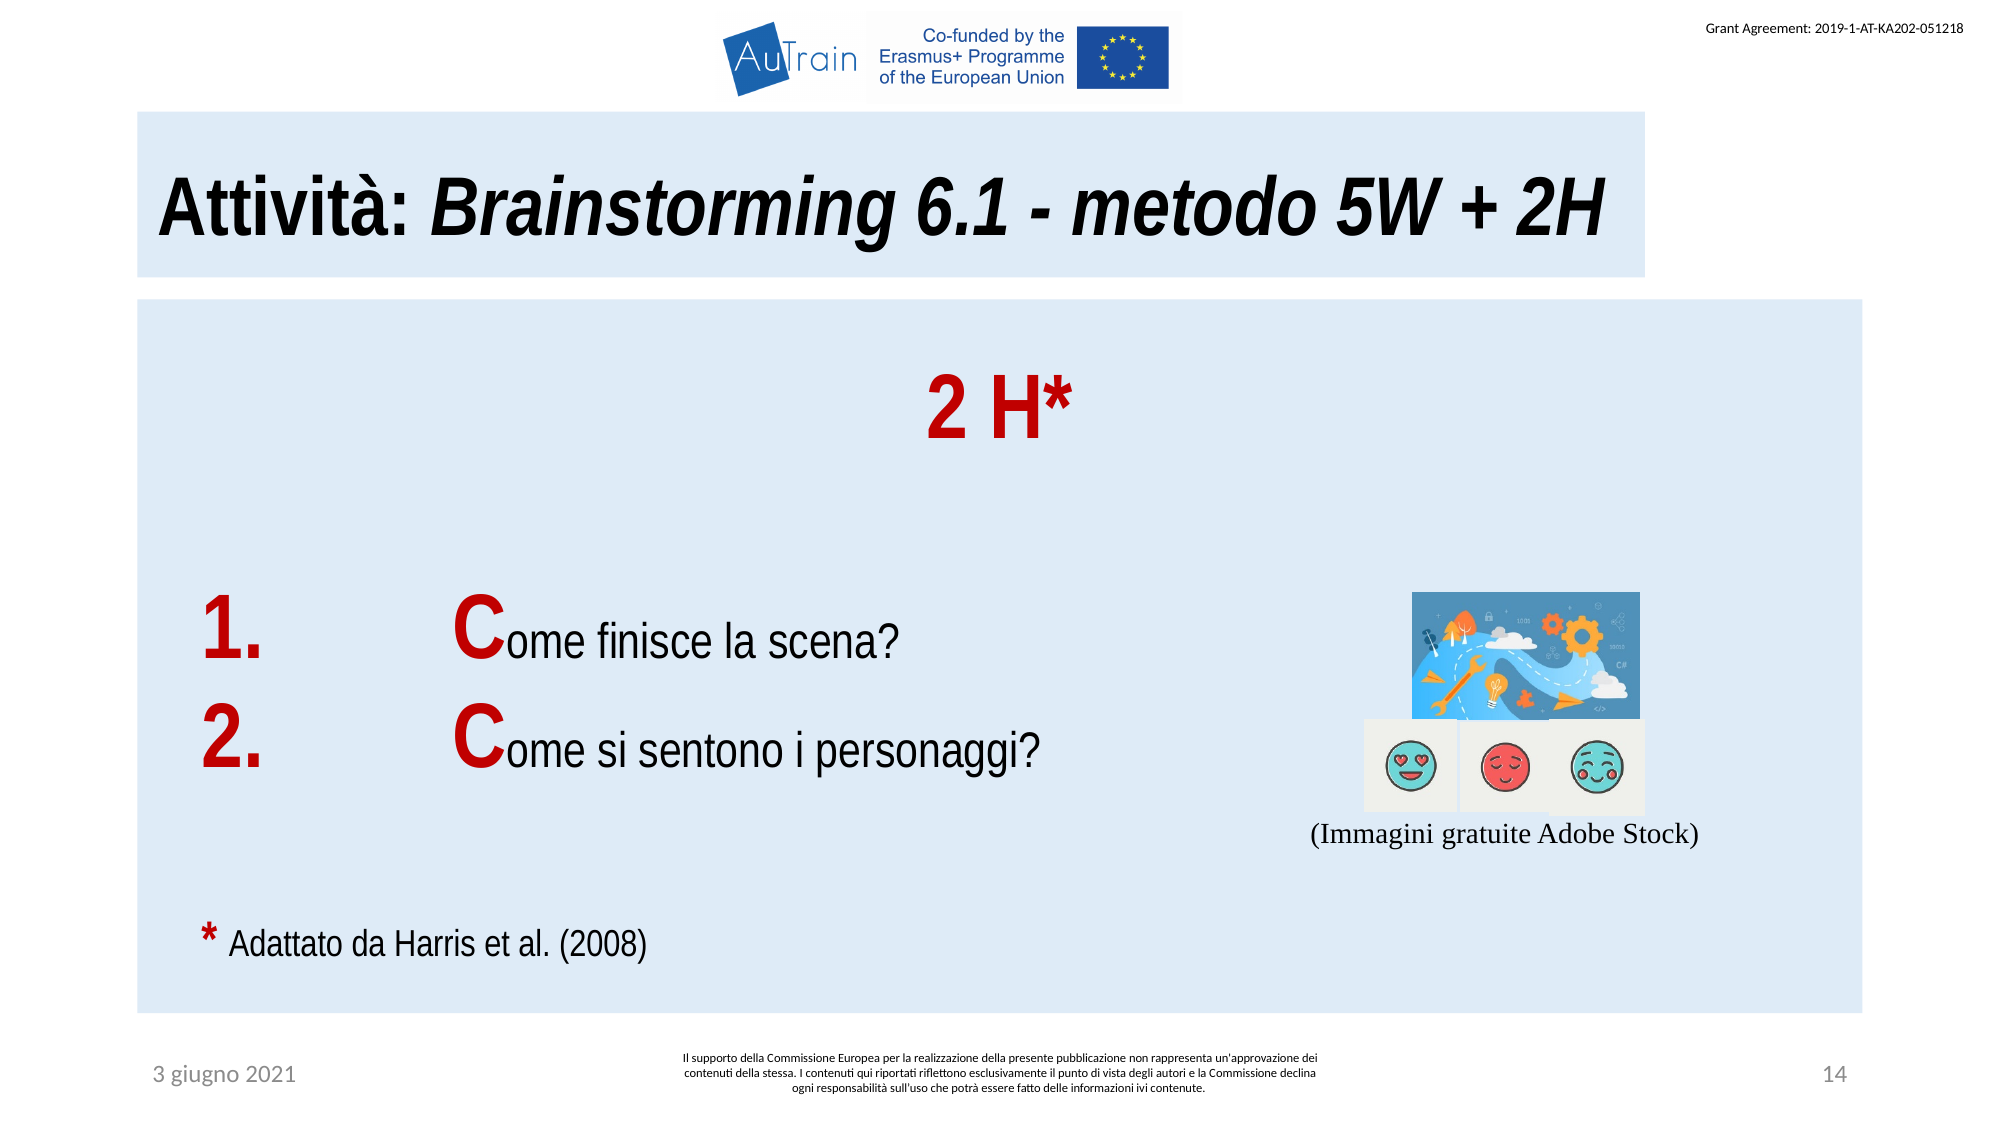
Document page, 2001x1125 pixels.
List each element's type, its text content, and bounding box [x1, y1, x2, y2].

picture [1412, 592, 1640, 719]
text_box Attività: Brainstorming 6.1 - metodo 5W + 2H [137, 111, 1645, 278]
text_box 2 H* Come finisce la scena? Come si sentono i personaggi? * Adattato da Harris et al. (2008) [137, 299, 1863, 1014]
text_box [1364, 719, 1645, 816]
slide_number 14 [1412, 1042, 1863, 1103]
picture [715, 11, 1183, 104]
text_box (Immagini gratuite Adobe Stock) [1295, 801, 1715, 857]
footer Il supporto della Commissione Europea per la realizzazione della presente pubblicazione non rappresenta un'approvazione dei contenuti della stessa. I contenuti qui riportati riflettono esclusivamente il punto di vista degli autori e la Commissione declina ogni responsabilità sull’uso che potrà essere fatto delle informazioni ivi contenute. [662, 1042, 1338, 1103]
slide_number 3 giugno 2021 [137, 1042, 588, 1103]
